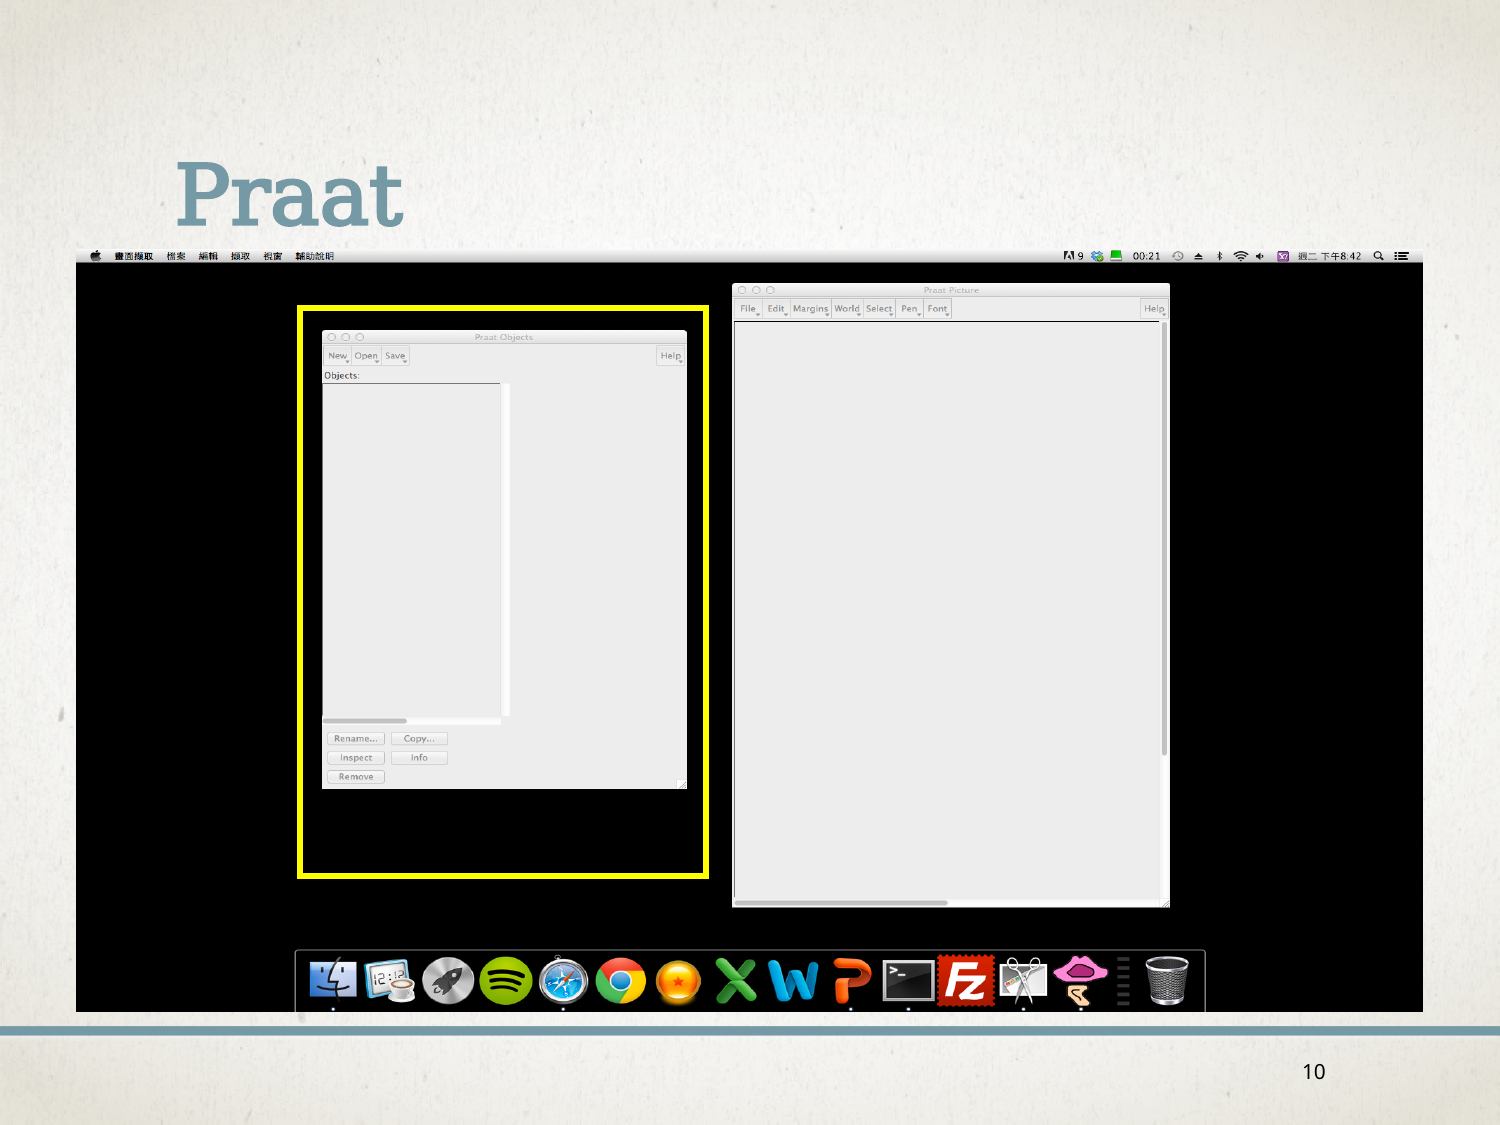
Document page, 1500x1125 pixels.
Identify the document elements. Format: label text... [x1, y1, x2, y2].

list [76, 249, 1423, 1012]
slide_number 10 [1254, 1053, 1341, 1093]
title Praat [159, 62, 1341, 249]
picture [0, 1036, 1500, 1125]
picture [0, 0, 1500, 1026]
